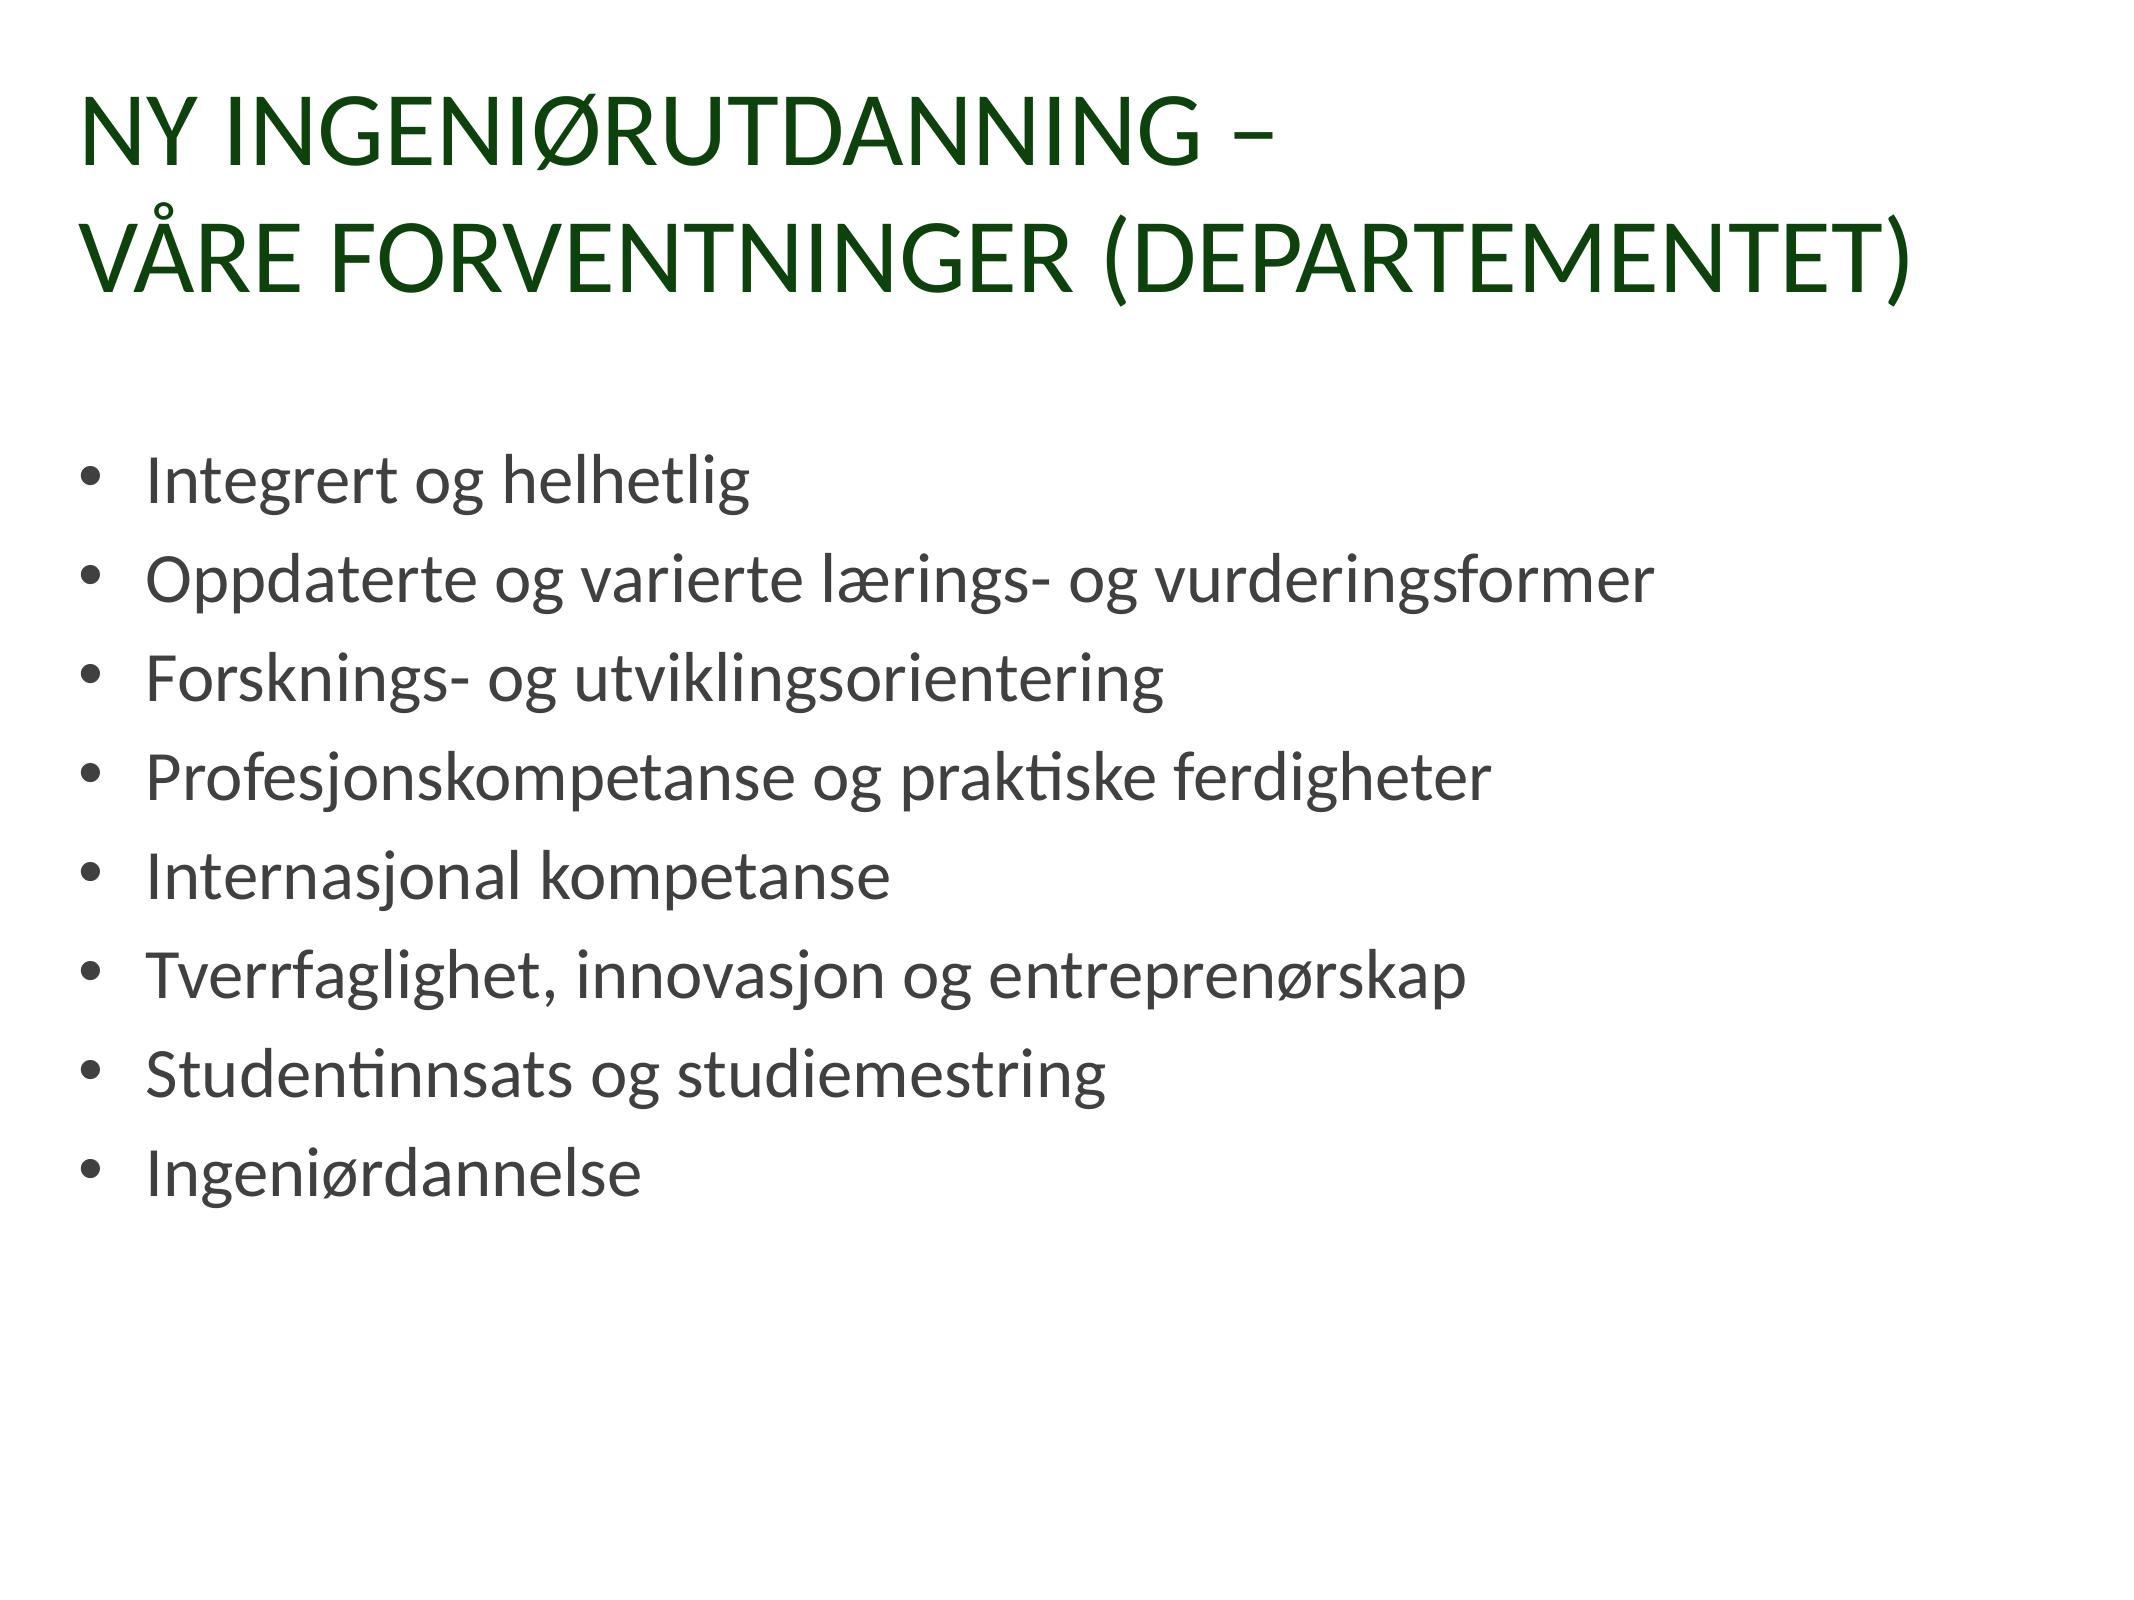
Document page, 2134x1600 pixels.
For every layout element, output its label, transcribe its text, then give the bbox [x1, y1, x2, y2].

text_box Integrert og helhetlig Oppdaterte og varierte lærings- og vurderingsformer Forsknings- og utviklingsorientering Profesjonskompetanse og praktiske ferdigheter Internasjonal kompetanse Tverrfaglighet, innovasjon og entreprenørskap Studentinnsats og studiemestring Ingeniørdannelse [56, 421, 2006, 1478]
text_box Ny ingeniørutdanning – Våre forventninger (departementet) [56, 48, 2084, 316]
